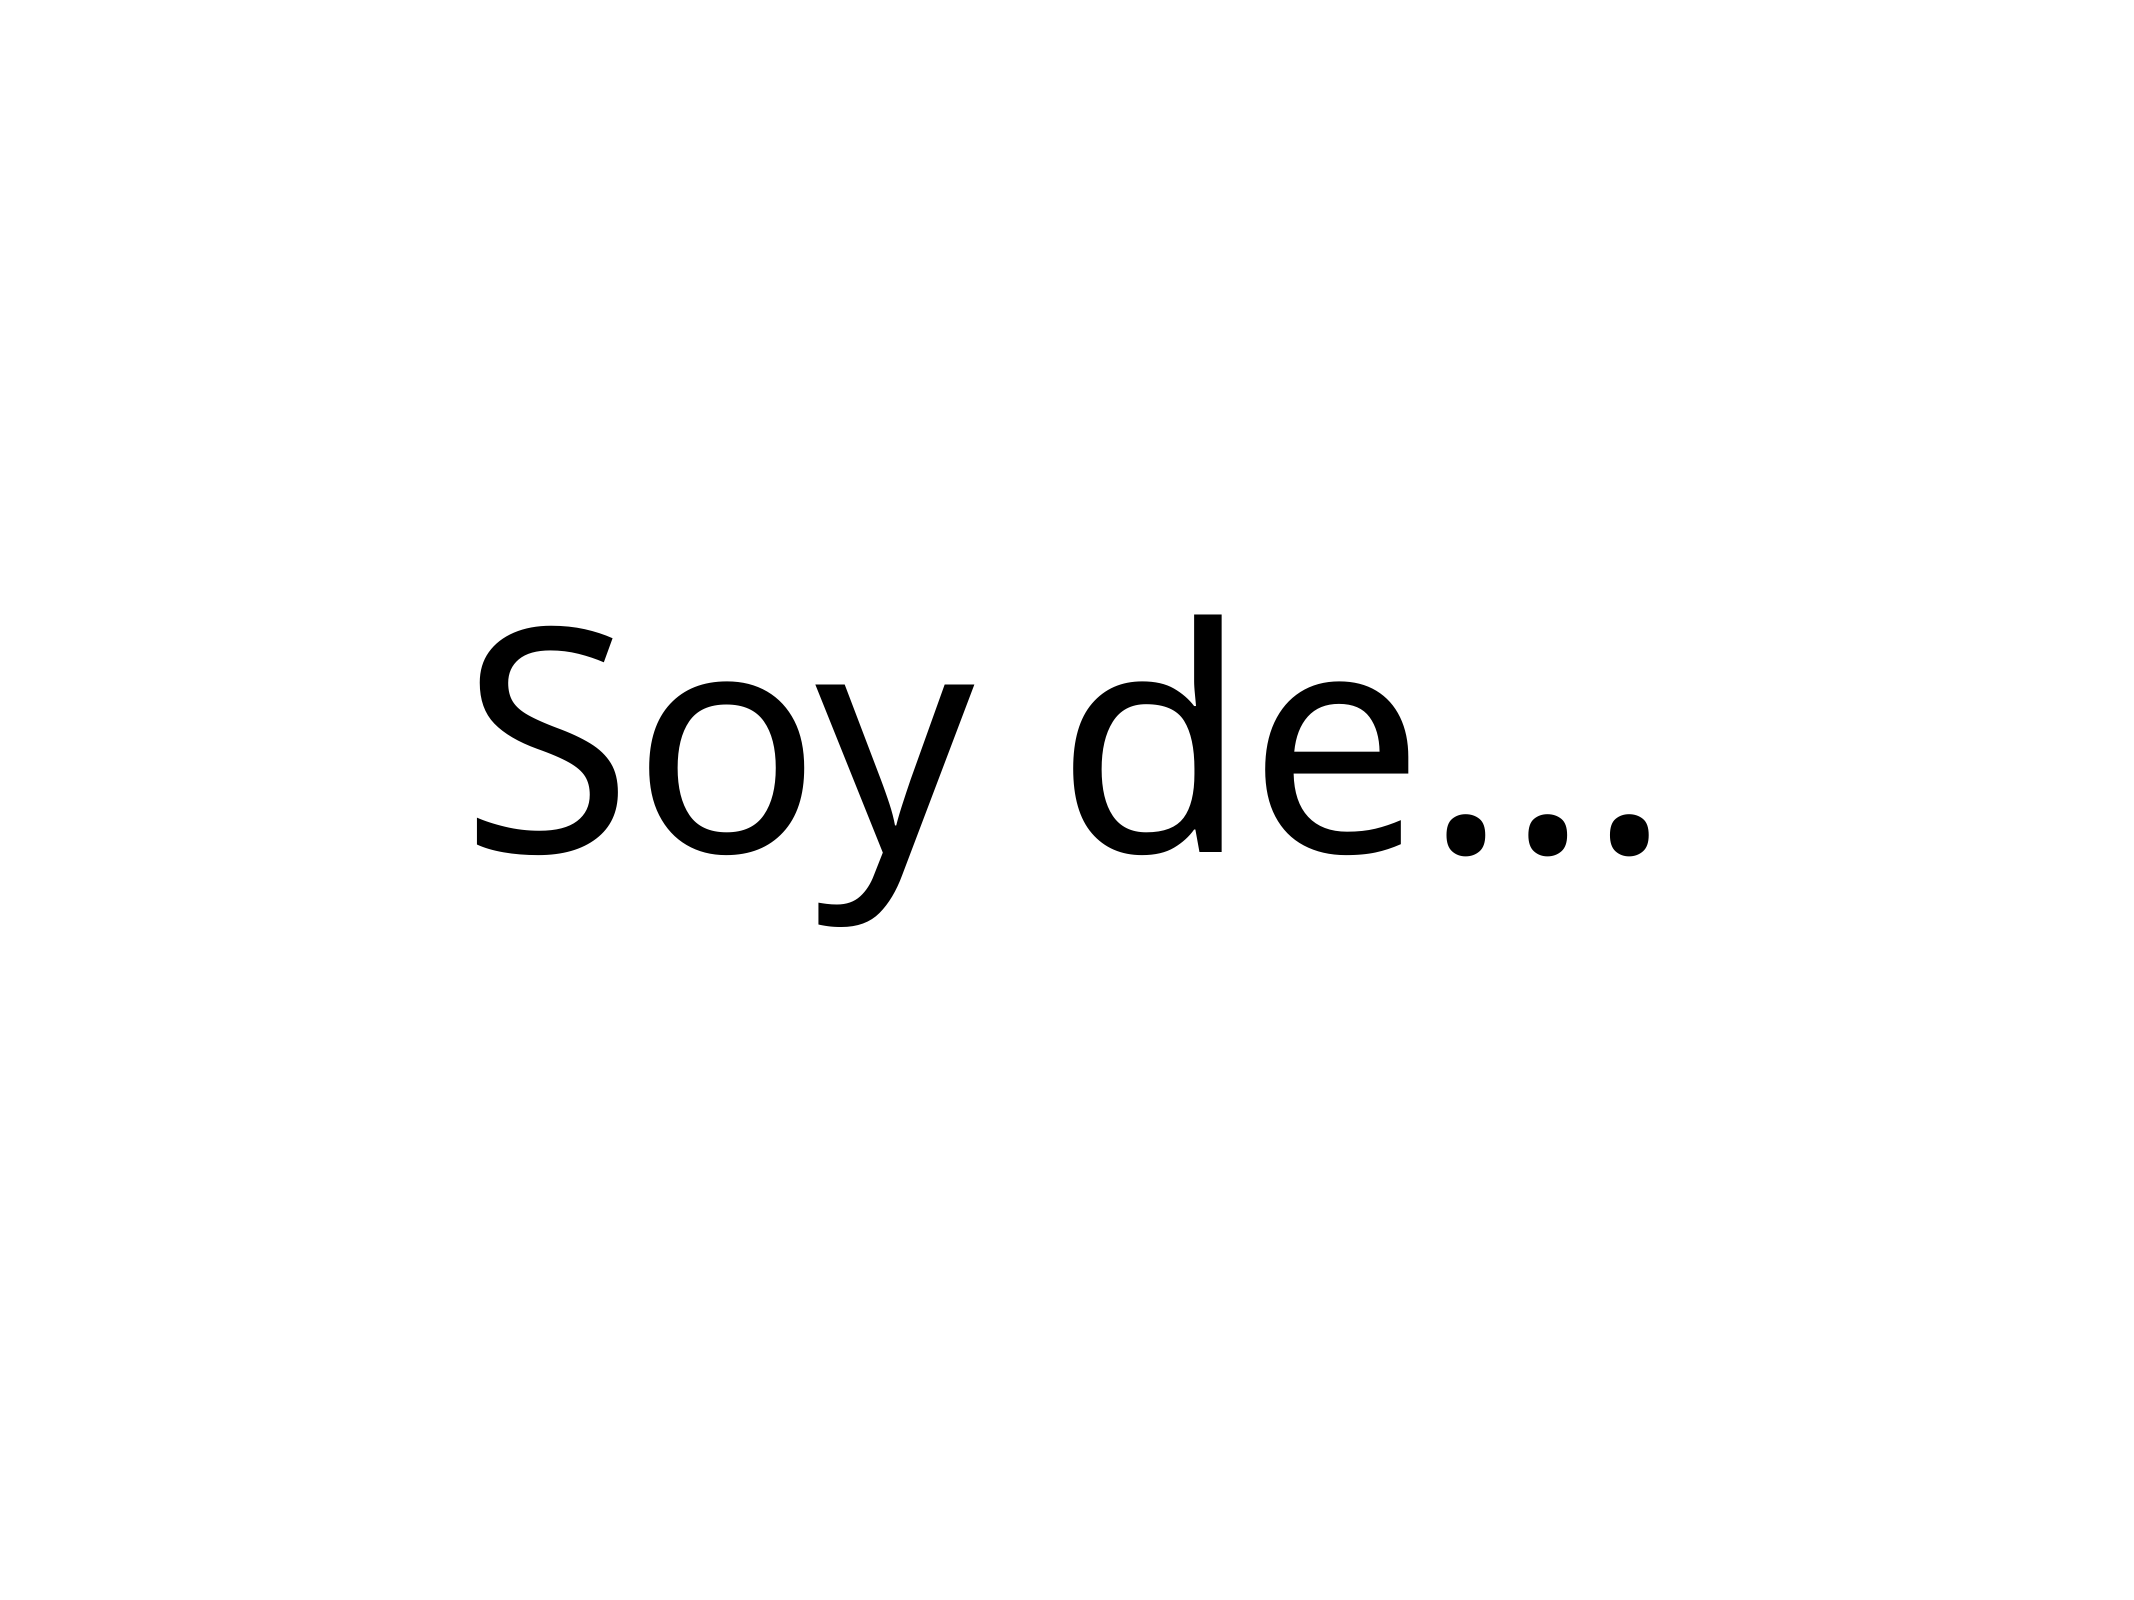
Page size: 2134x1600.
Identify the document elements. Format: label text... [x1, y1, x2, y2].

title Soy de… [207, 372, 1926, 916]
